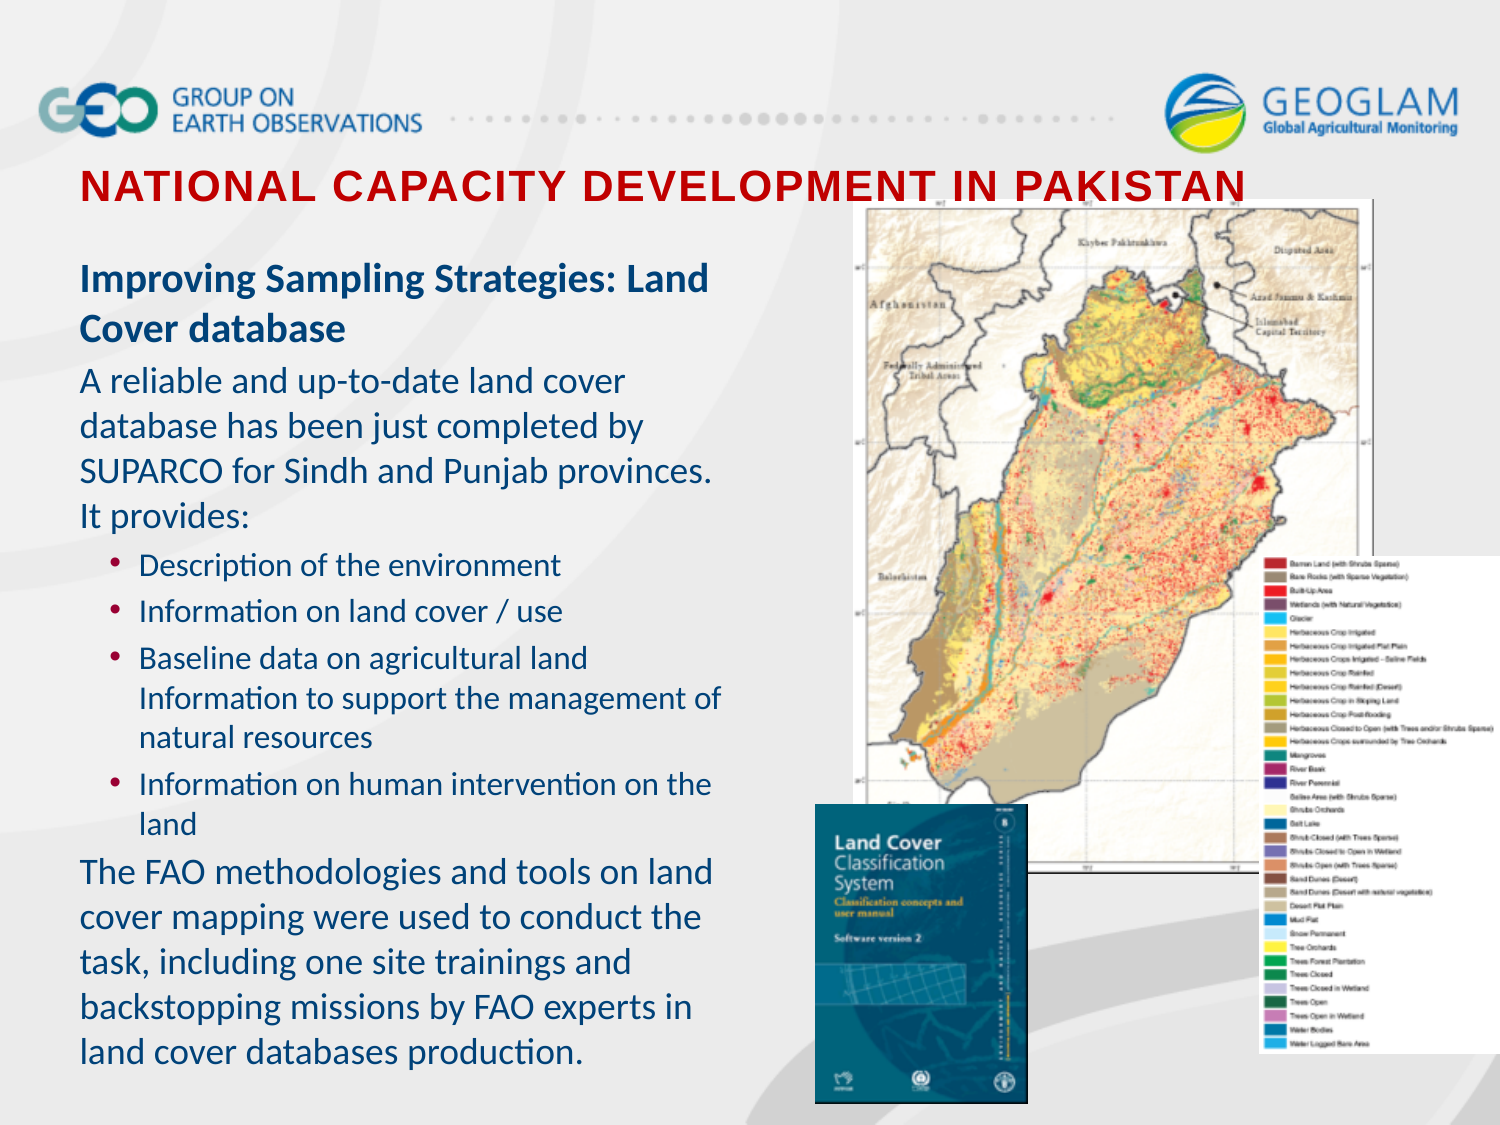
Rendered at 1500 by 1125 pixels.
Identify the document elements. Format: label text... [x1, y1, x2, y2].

text_box National capacity development IN Pakistan [64, 149, 1415, 220]
picture [0, 0, 1500, 1125]
text_box Improving Sampling Strategies: Land Cover database A reliable and up-to-date land cover database has been just completed by SUPARCO for Sindh and Punjab provinces. It provides: Description of the environment Information on land cover / use Baseline data on agricultural land Information to support the management of natural resources Information on human intervention on the land The FAO methodologies and tools on land cover mapping were used to conduct the task, including one site trainings and backstopping missions by FAO experts in land cover databases production. [64, 243, 739, 1084]
